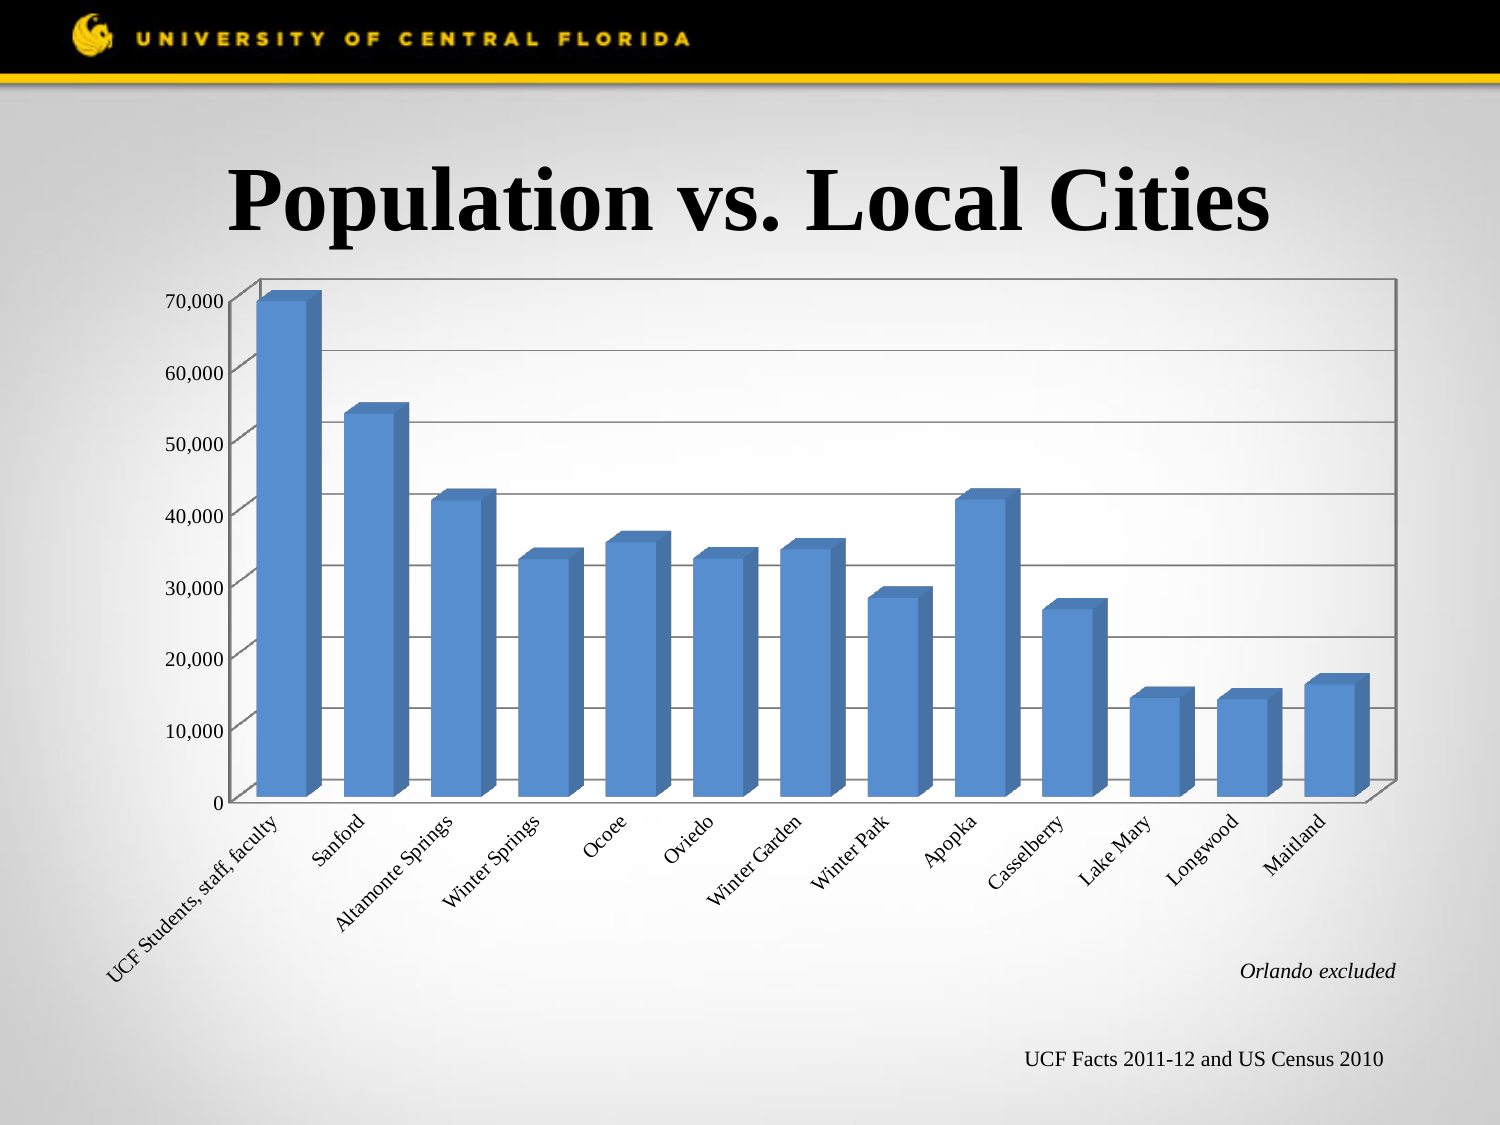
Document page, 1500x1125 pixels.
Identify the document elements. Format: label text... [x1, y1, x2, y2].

text_box UCF Facts 2011-12 and US Census 2010 [1009, 1037, 1400, 1079]
picture [0, 0, 1500, 1125]
title Population vs. Local Cities [75, 125, 1425, 261]
chart [74, 262, 1426, 1006]
